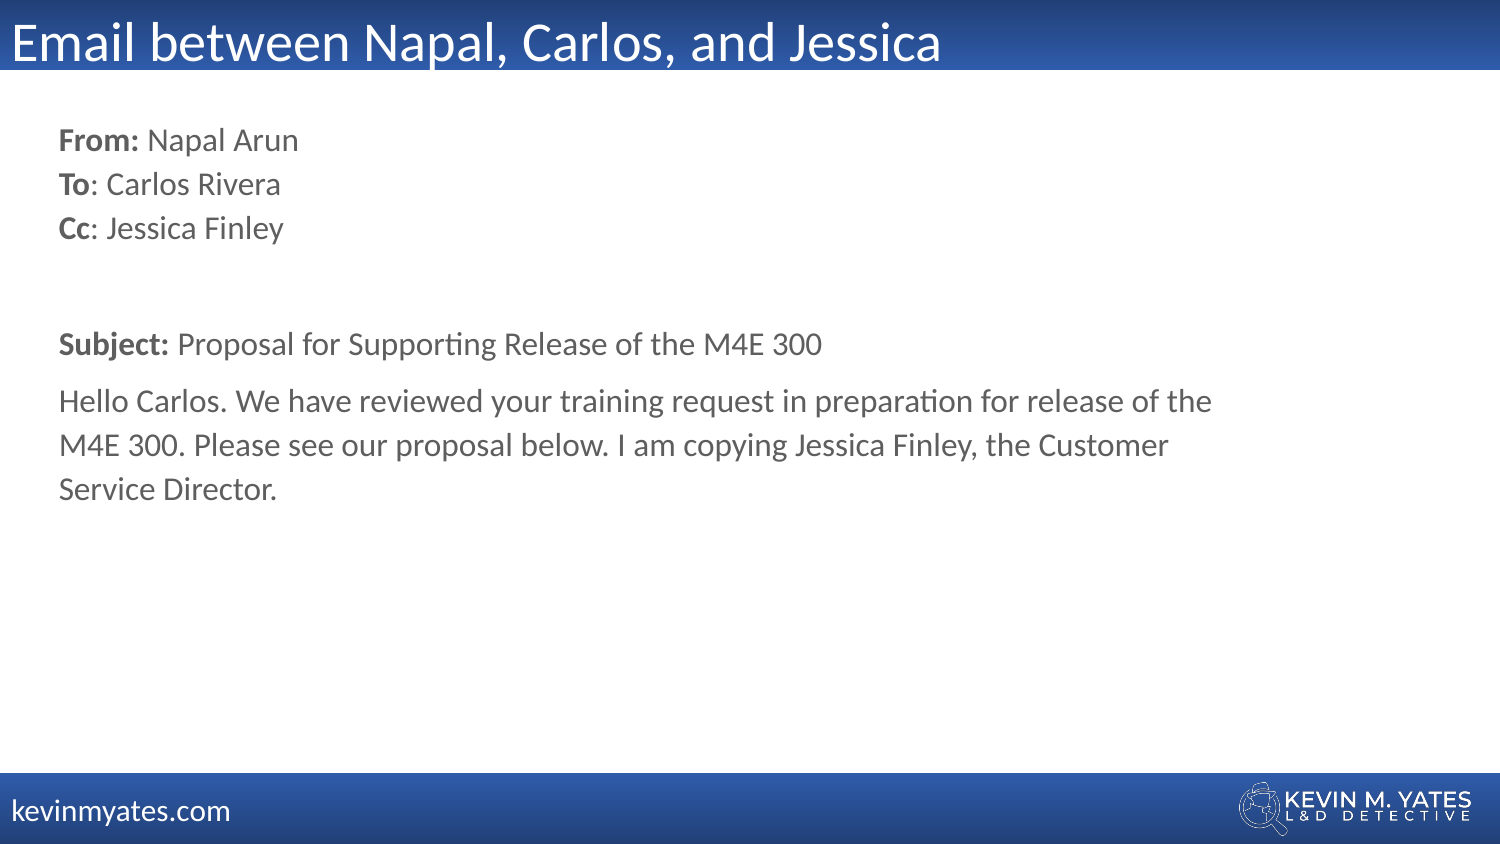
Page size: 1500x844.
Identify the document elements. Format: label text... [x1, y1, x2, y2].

text_box From: Napal Arun To: Carlos Rivera Cc: Jessica Finley Subject: Proposal for Supporting Release of the M4E 300 Hello Carlos. We have reviewed your training request in preparation for release of the M4E 300. Please see our proposal below. I am copying Jessica Finley, the Customer Service Director. [44, 107, 1244, 514]
picture [1239, 782, 1471, 836]
text_box Email between Napal, Carlos, and Jessica [0, 0, 1500, 79]
